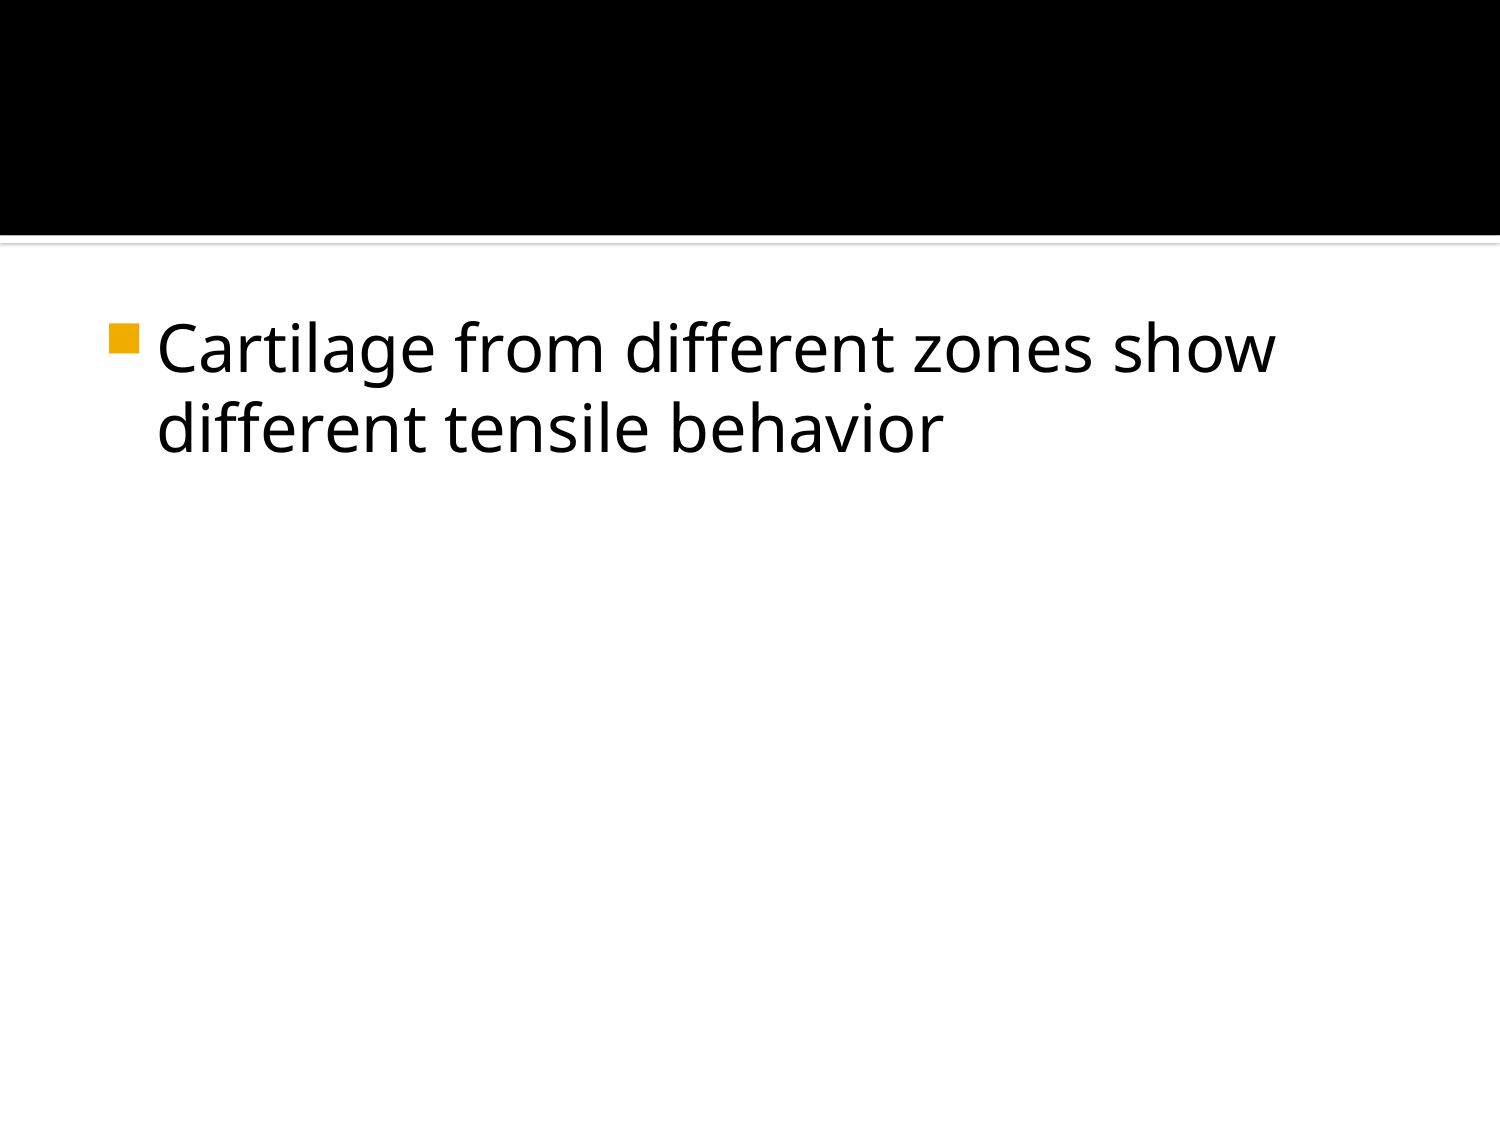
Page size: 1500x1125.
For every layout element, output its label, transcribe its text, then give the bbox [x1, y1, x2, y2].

list Cartilage from different zones show different tensile behavior [75, 291, 1425, 1050]
